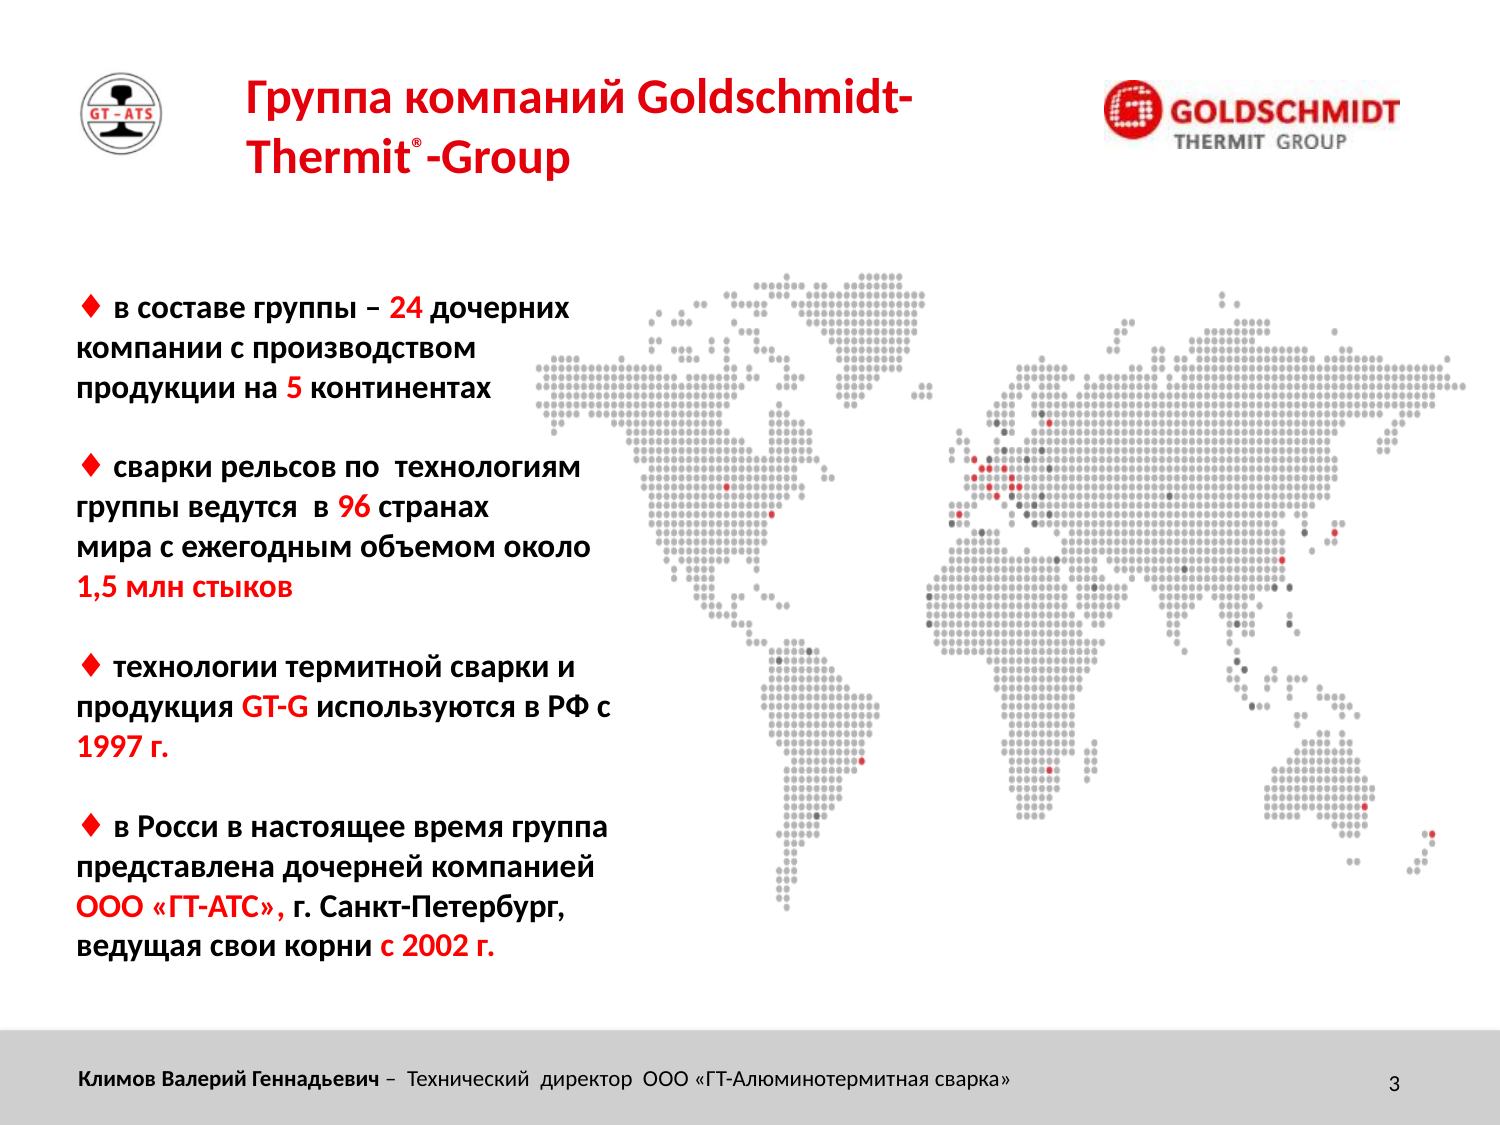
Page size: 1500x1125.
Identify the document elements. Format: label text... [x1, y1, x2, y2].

picture [78, 69, 164, 159]
text_box ♦ в составе группы – 24 дочерних компании с производством продукции на 5 континентах ♦ сварки рельсов по технологиям группы ведутся в 96 странах мира с ежегодным объемом около 1,5 млн стыков ♦ технологии термитной сварки и продукция GT-G используются в РФ с 1997 г. ♦ в Росси в настоящее время группа представлена дочерней компанией ООО «ГТ-АТС», г. Санкт-Петербург, ведущая свои корни с 2002 г. [61, 277, 644, 998]
picture [1104, 80, 1400, 149]
title Группа компаний Goldschmidt-Thermit®-Group [246, 63, 1081, 165]
picture [523, 224, 1475, 930]
